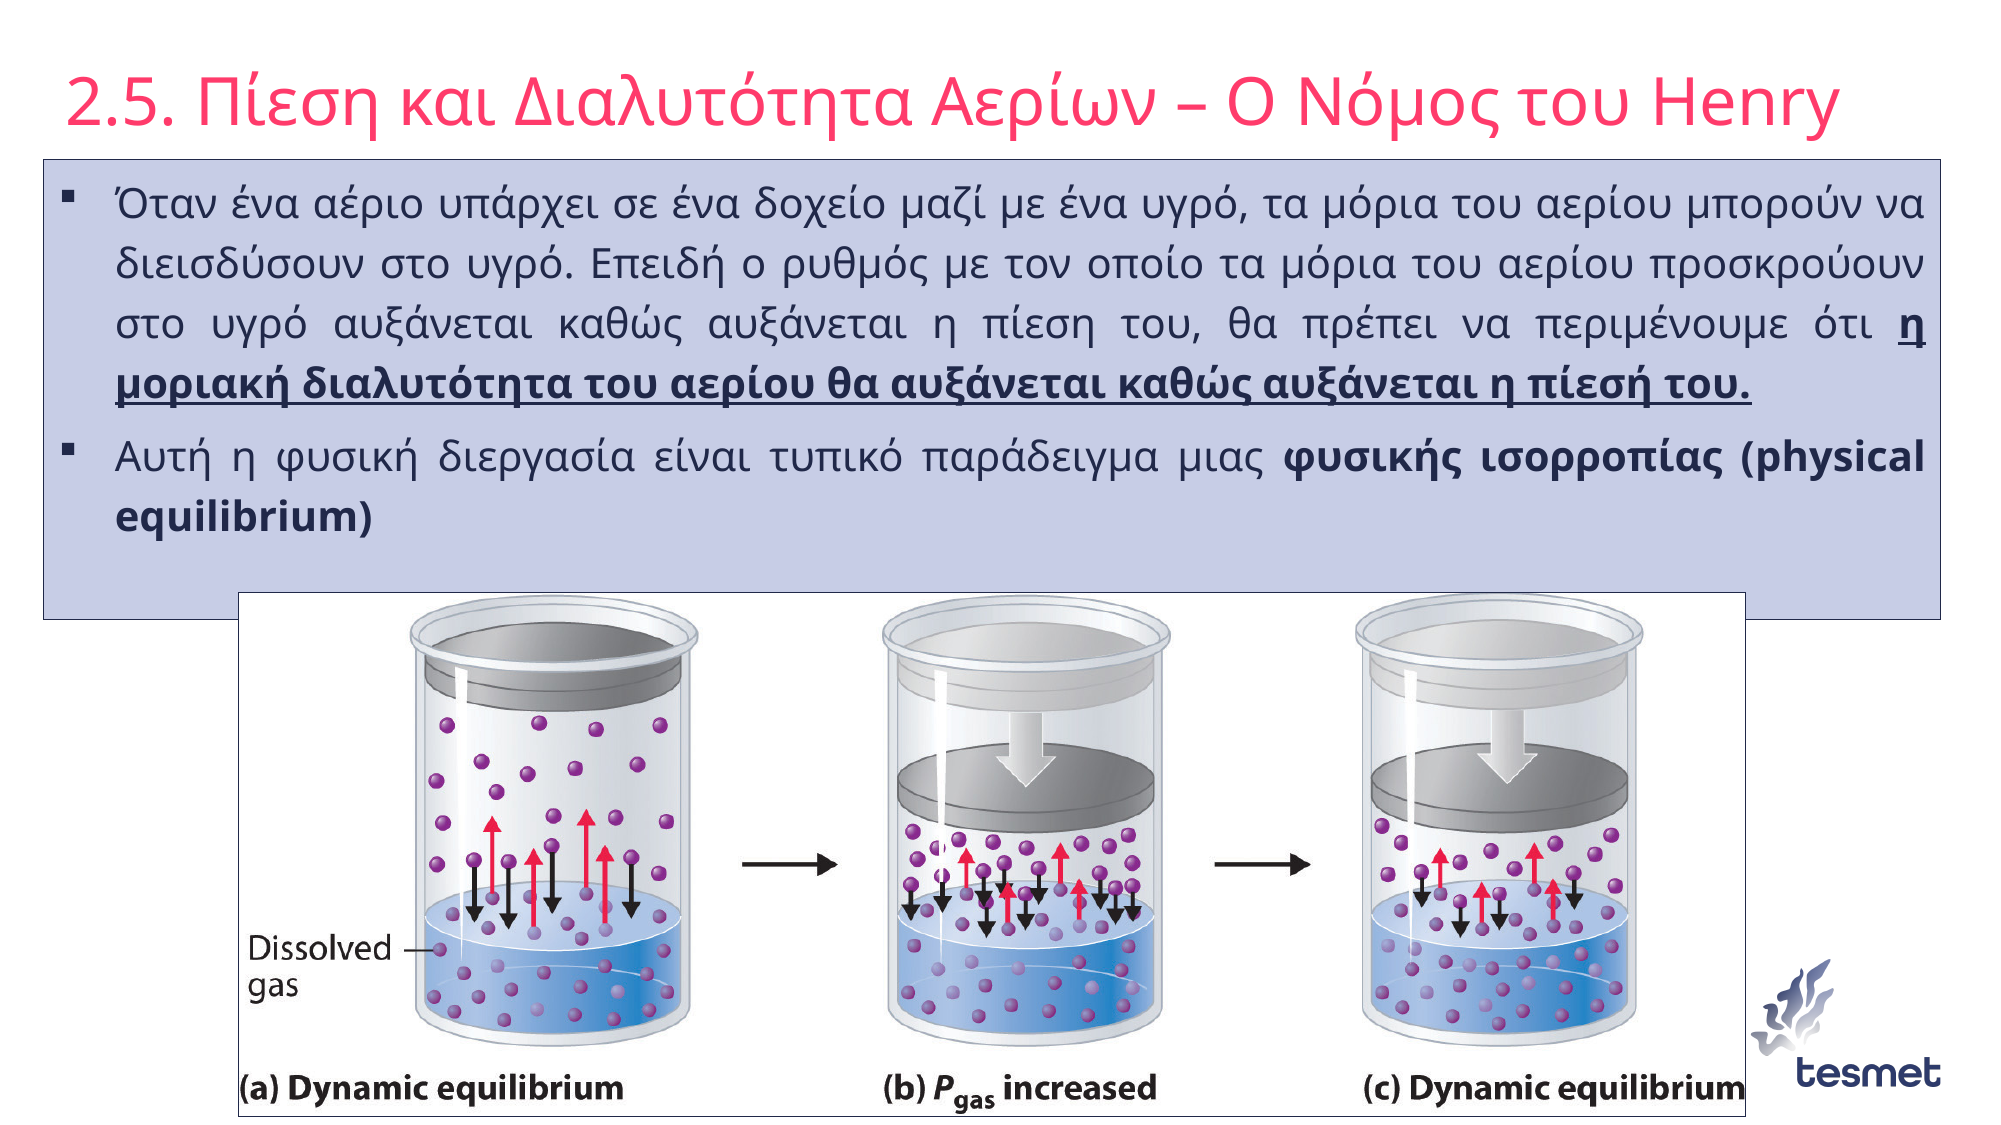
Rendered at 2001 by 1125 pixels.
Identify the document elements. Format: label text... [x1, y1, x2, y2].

title 2.5. Πίεση και Διαλυτότητα Αερίων – Ο Νόμος του Henry [50, 27, 1948, 180]
picture [238, 592, 1746, 1117]
